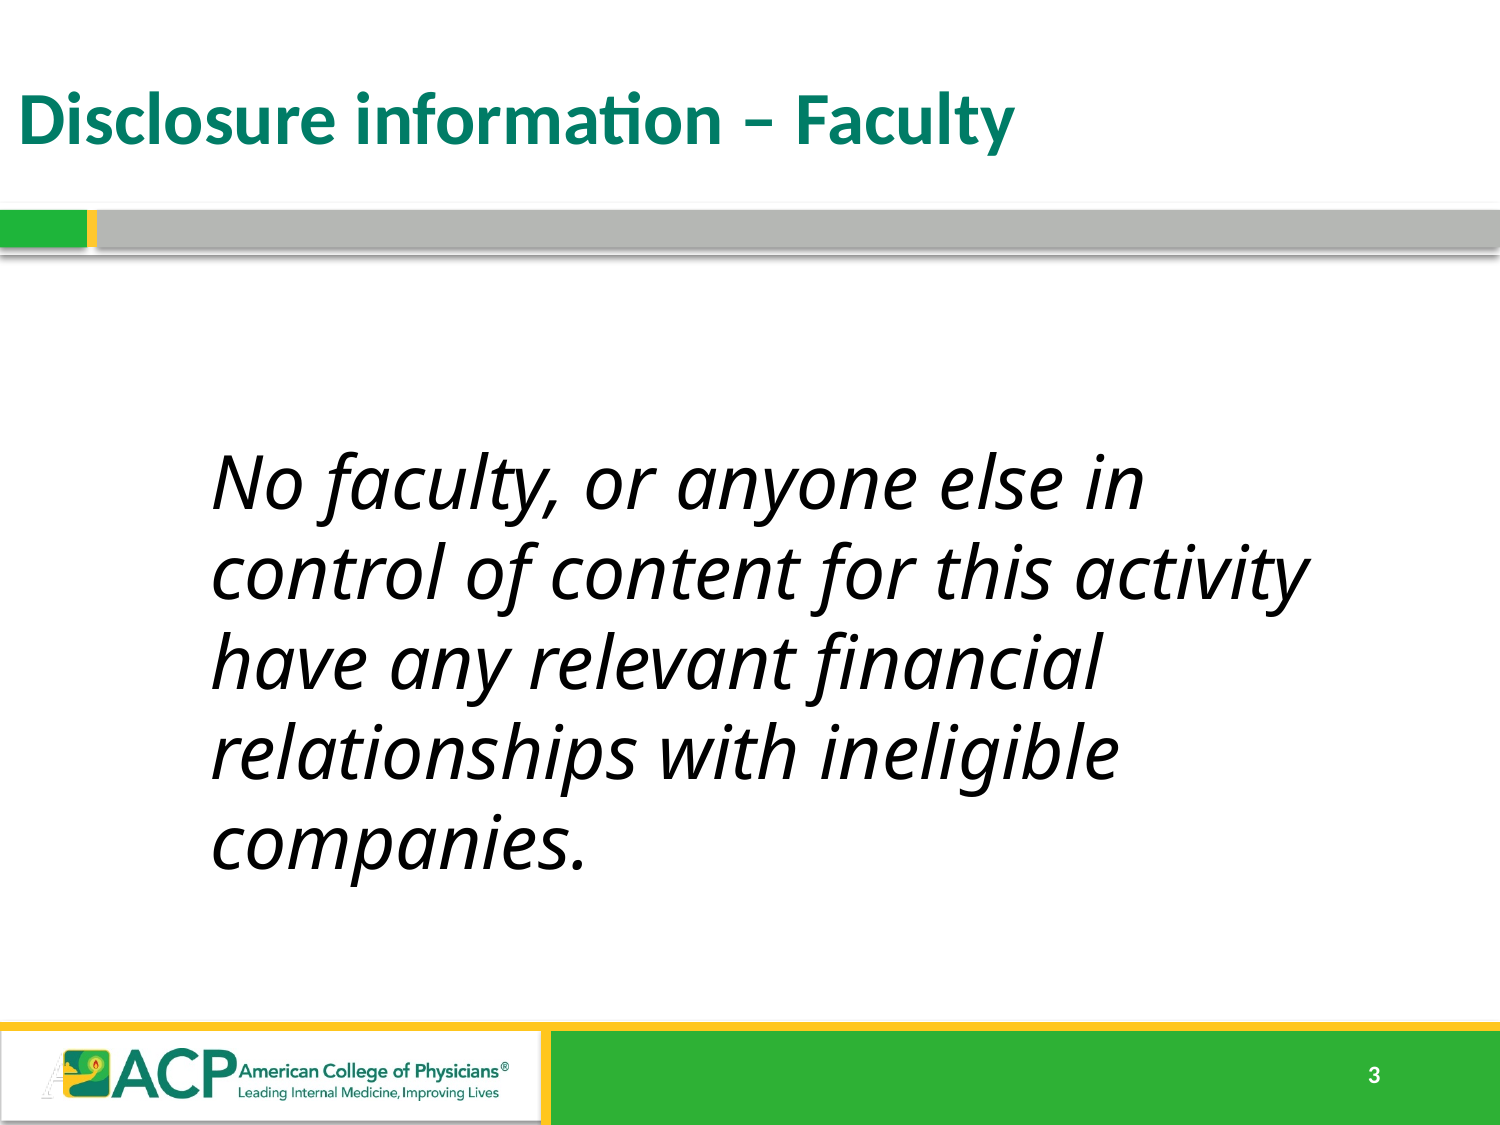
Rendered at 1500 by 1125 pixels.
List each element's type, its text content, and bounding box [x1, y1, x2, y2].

title Disclosure information – Faculty [3, 33, 1473, 196]
picture [63, 1048, 509, 1101]
text_box No faculty, or anyone else in control of content for this activity have any relevant financial relationships with ineligible companies. [195, 426, 1413, 892]
